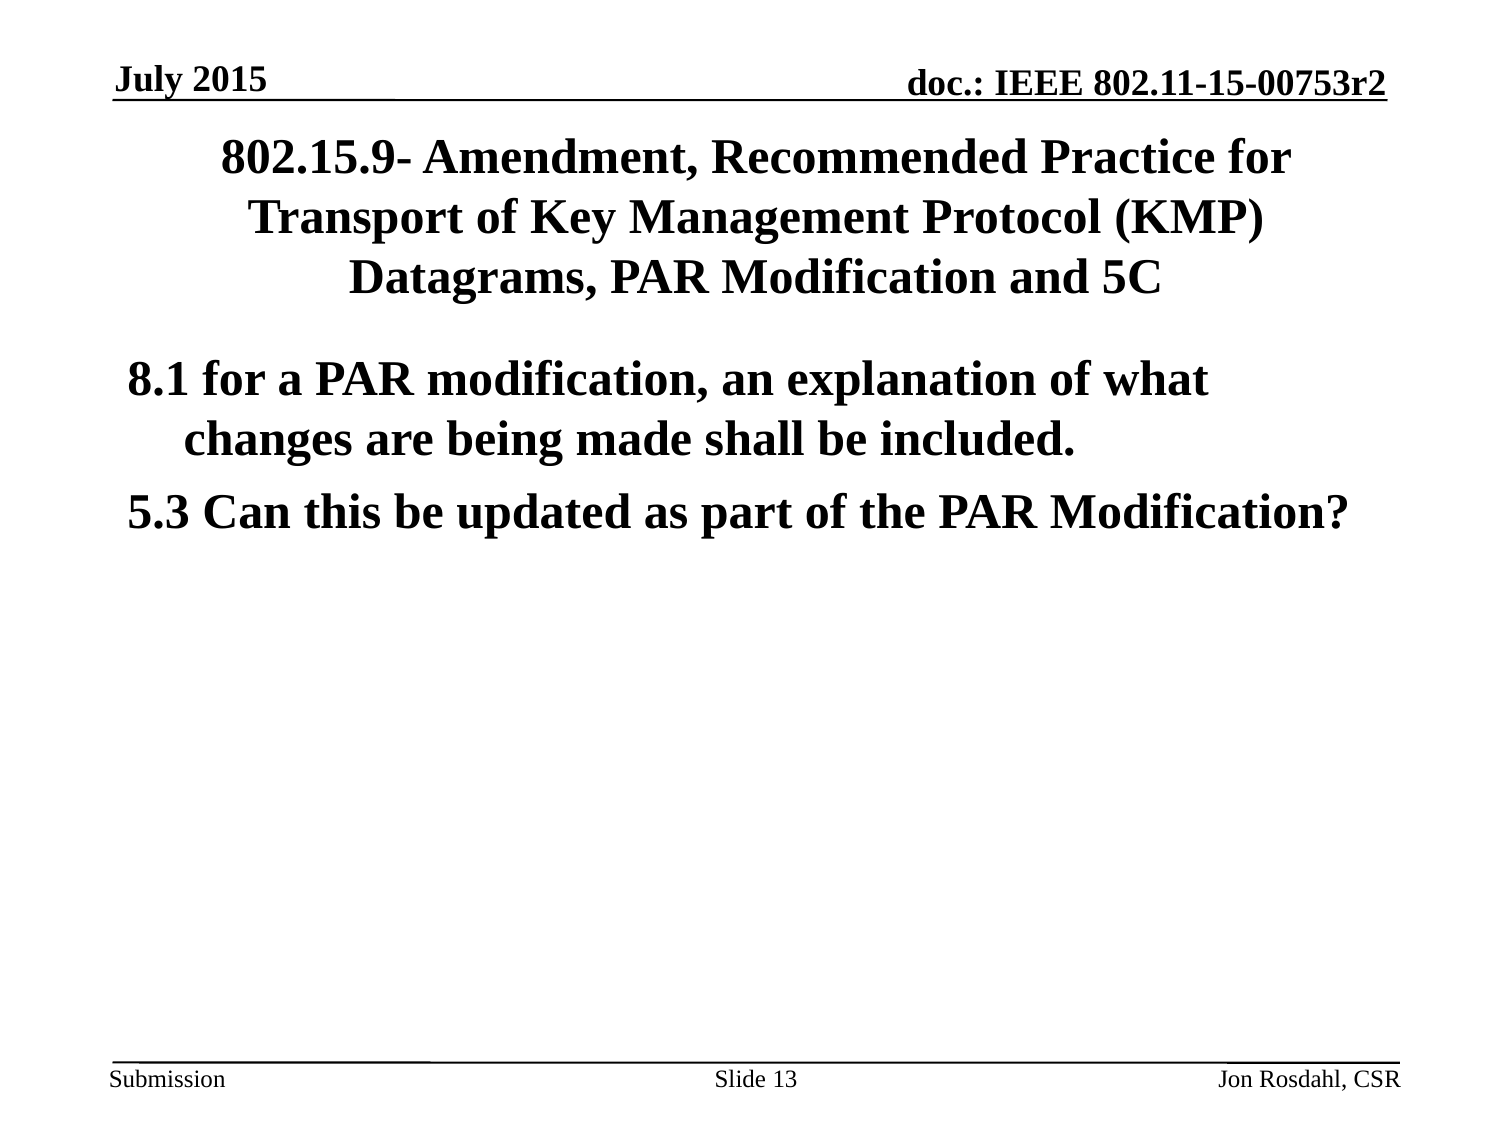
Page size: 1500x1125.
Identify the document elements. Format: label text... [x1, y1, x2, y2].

list 8.1 for a PAR modification, an explanation of what changes are being made shall be included. 5.3 Can this be updated as part of the PAR Modification? [111, 337, 1388, 1000]
title 802.15.9- Amendment, Recommended Practice for Transport of Key Management Protocol (KMP) Datagrams, PAR Modification and 5C [112, 112, 1400, 315]
slide_number Slide 13 [712, 1061, 800, 1123]
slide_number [114, 54, 423, 100]
footer Jon Rosdahl, CSR [878, 1061, 1402, 1093]
